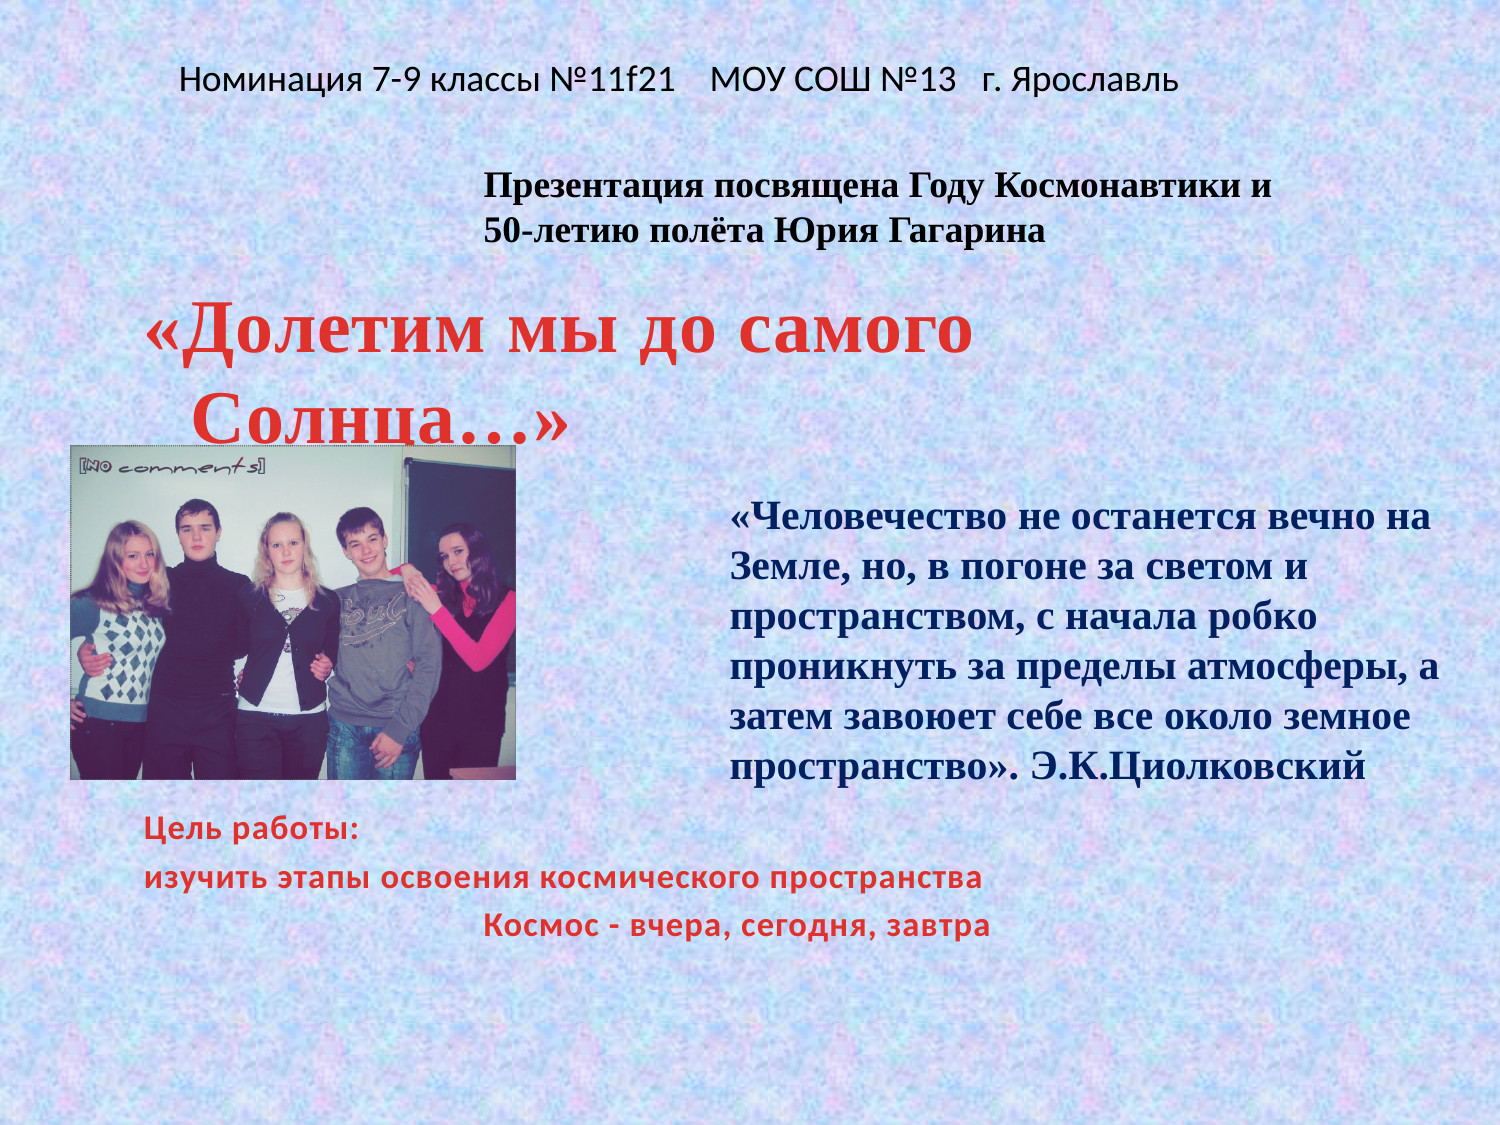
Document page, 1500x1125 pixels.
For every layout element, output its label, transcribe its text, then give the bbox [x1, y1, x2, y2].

text_box Презентация посвящена Году Космонавтики и 50-летию полёта Юрия Гагарина [468, 152, 1454, 258]
text_box «Человечество не останется вечно на Земле, но, в погоне за светом и пространством, с начала робко проникнуть за пределы атмосферы, а затем завоюет себе все около земное пространство». Э.К.Циолковский [714, 480, 1465, 796]
list «Долетим мы до самого Солнца…» Цель работы: изучить этапы освоения космического пространства Космос - вчера, сегодня, завтра [128, 269, 1355, 961]
picture [0, 0, 1500, 1125]
text_box Номинация 7-9 классы №11f21 МОУ СОШ №13 г. Ярославль [164, 46, 1301, 107]
